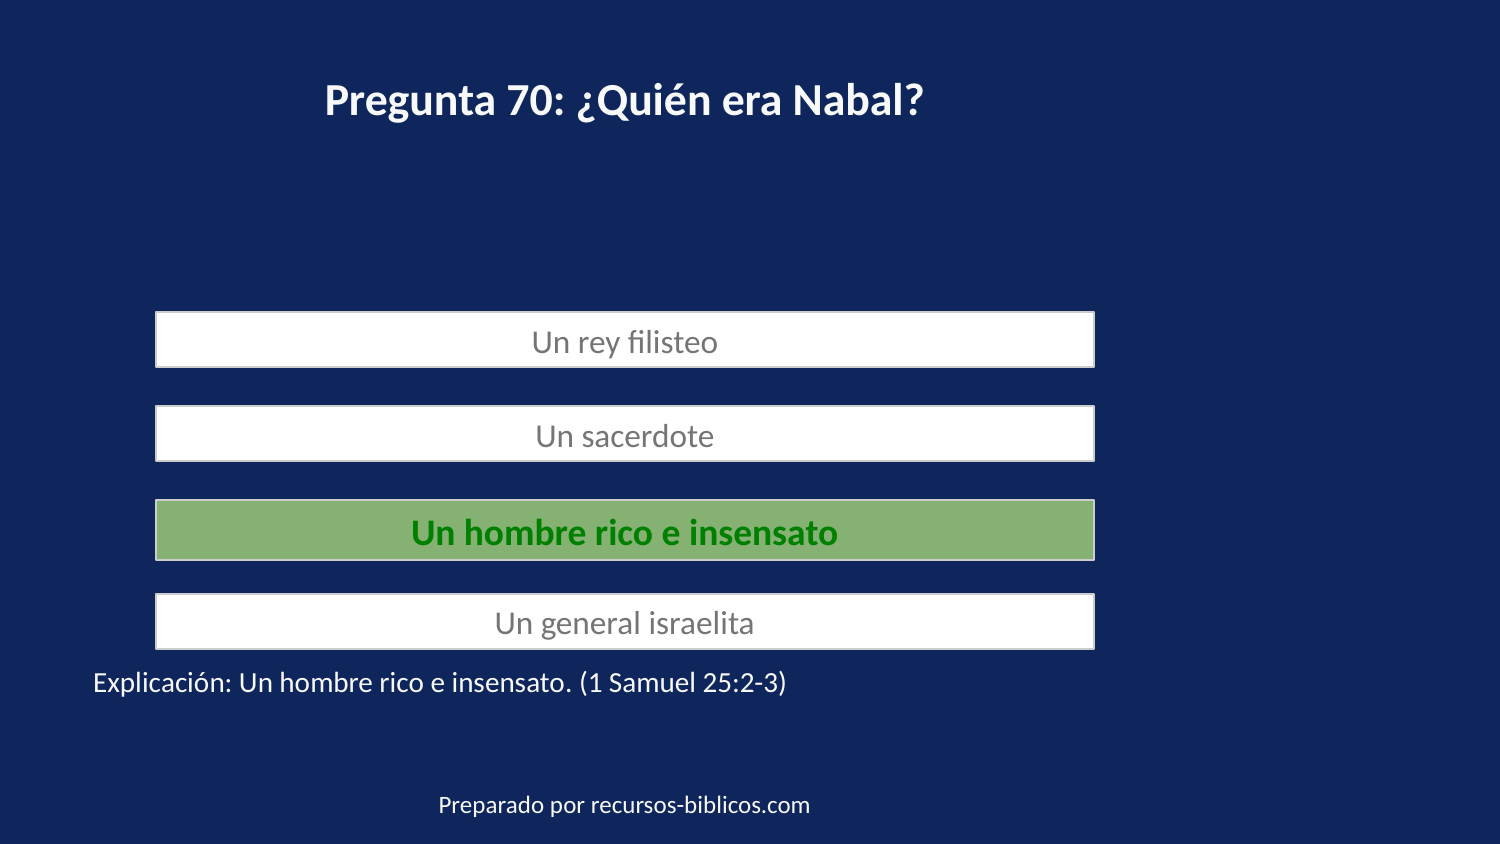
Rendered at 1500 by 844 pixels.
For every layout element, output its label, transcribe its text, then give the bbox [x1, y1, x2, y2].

text_box Pregunta 70: ¿Quién era Nabal? [78, 62, 1172, 133]
text_box Explicación: Un hombre rico e insensato. (1 Samuel 25:2-3) [78, 656, 1172, 707]
text_box Un hombre rico e insensato [156, 499, 1094, 560]
text_box Un general israelita [156, 593, 1094, 649]
text_box Preparado por recursos-biblicos.com [78, 781, 1172, 827]
text_box Un sacerdote [156, 406, 1094, 462]
text_box Un rey filisteo [156, 312, 1094, 368]
